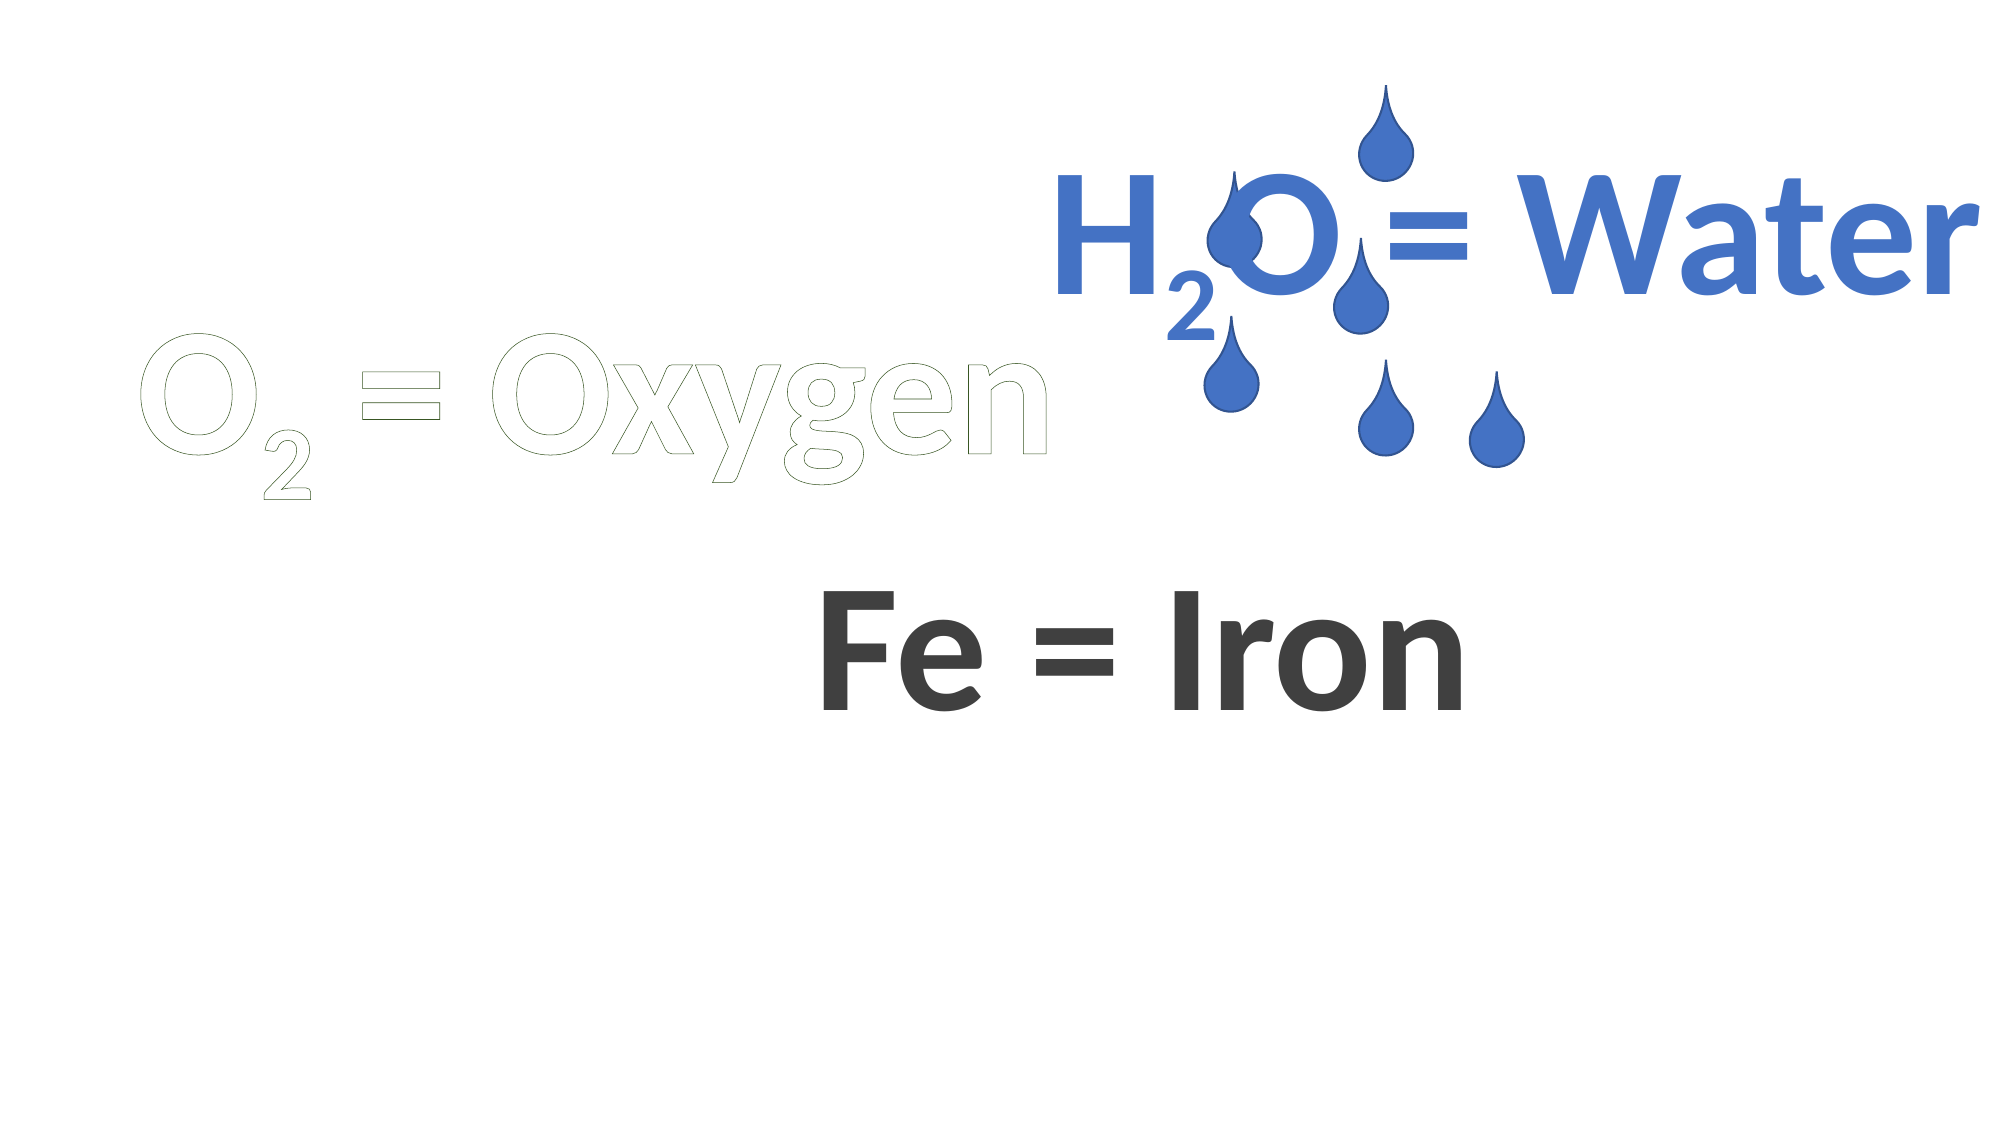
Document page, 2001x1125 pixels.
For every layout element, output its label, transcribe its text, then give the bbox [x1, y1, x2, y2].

text_box [1382, 85, 1390, 103]
text_box [1468, 371, 1525, 469]
text_box O2 = Oxygen [121, 262, 1071, 529]
text_box [1358, 369, 1415, 457]
text_box [1203, 369, 1260, 413]
text_box Fe = Iron [799, 519, 1487, 755]
text_box H2O = Water [1033, 103, 1999, 369]
